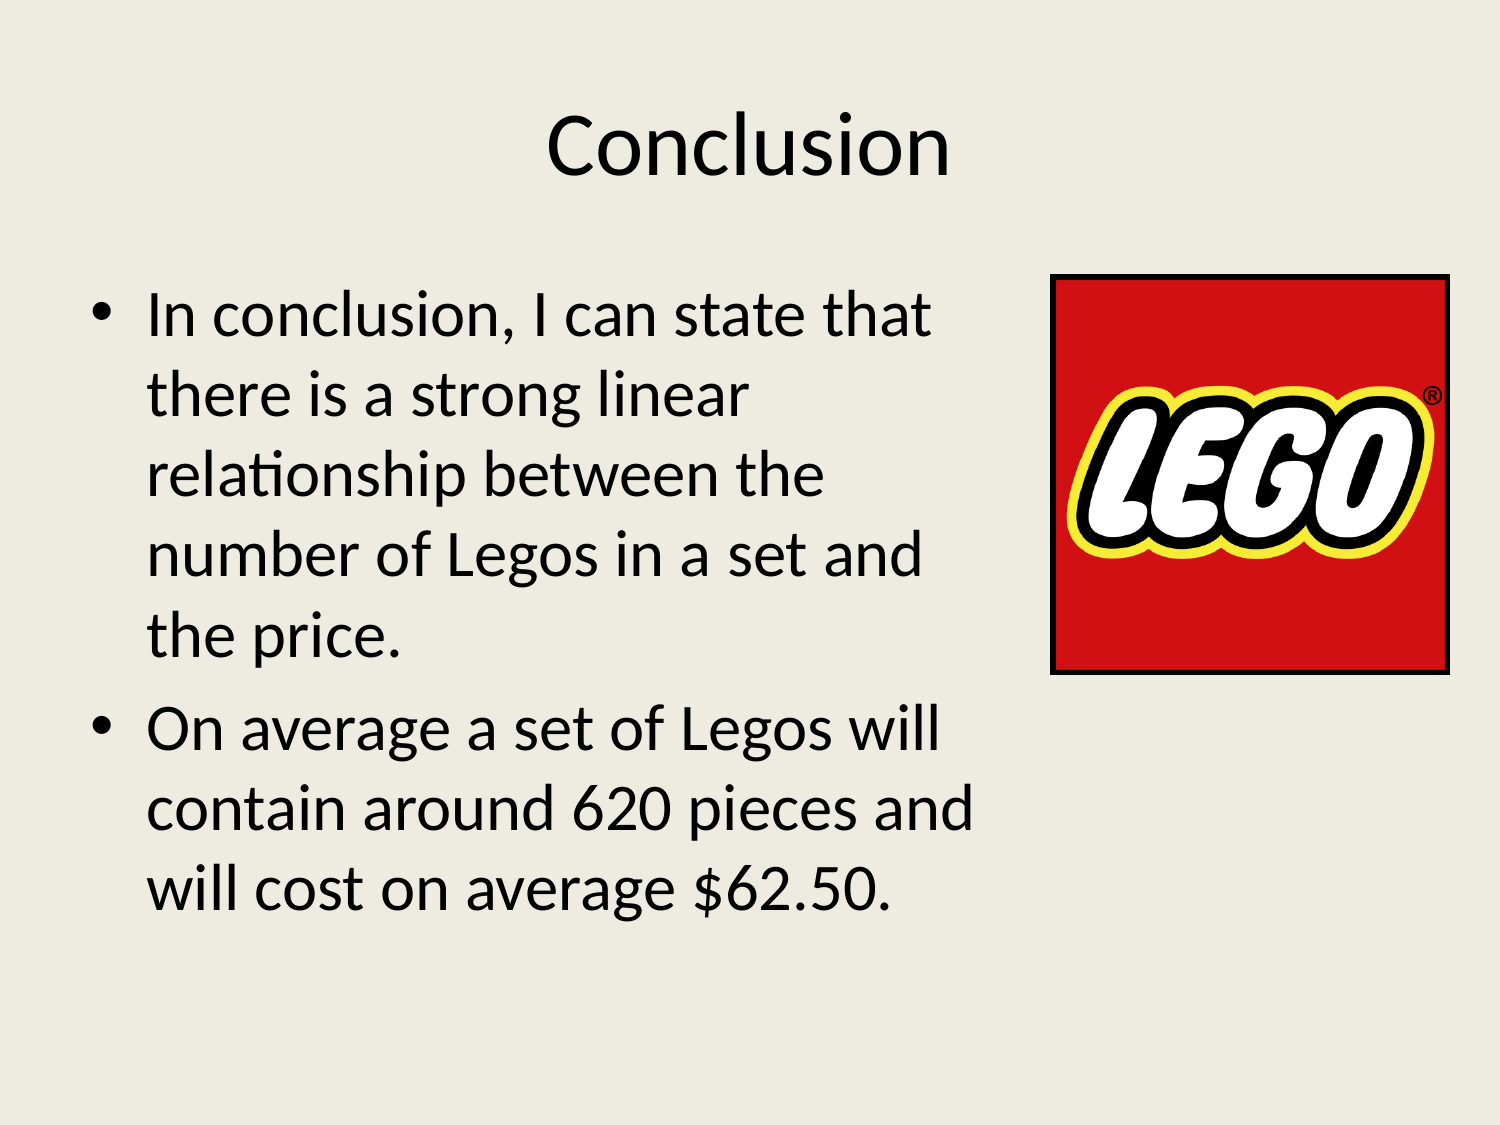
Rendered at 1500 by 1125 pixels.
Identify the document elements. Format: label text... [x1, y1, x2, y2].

title Conclusion [75, 45, 1425, 233]
list In conclusion, I can state that there is a strong linear relationship between the number of Legos in a set and the price. On average a set of Legos will contain around 620 pieces and will cost on average $62.50. [75, 262, 1025, 1005]
picture [1049, 274, 1451, 676]
